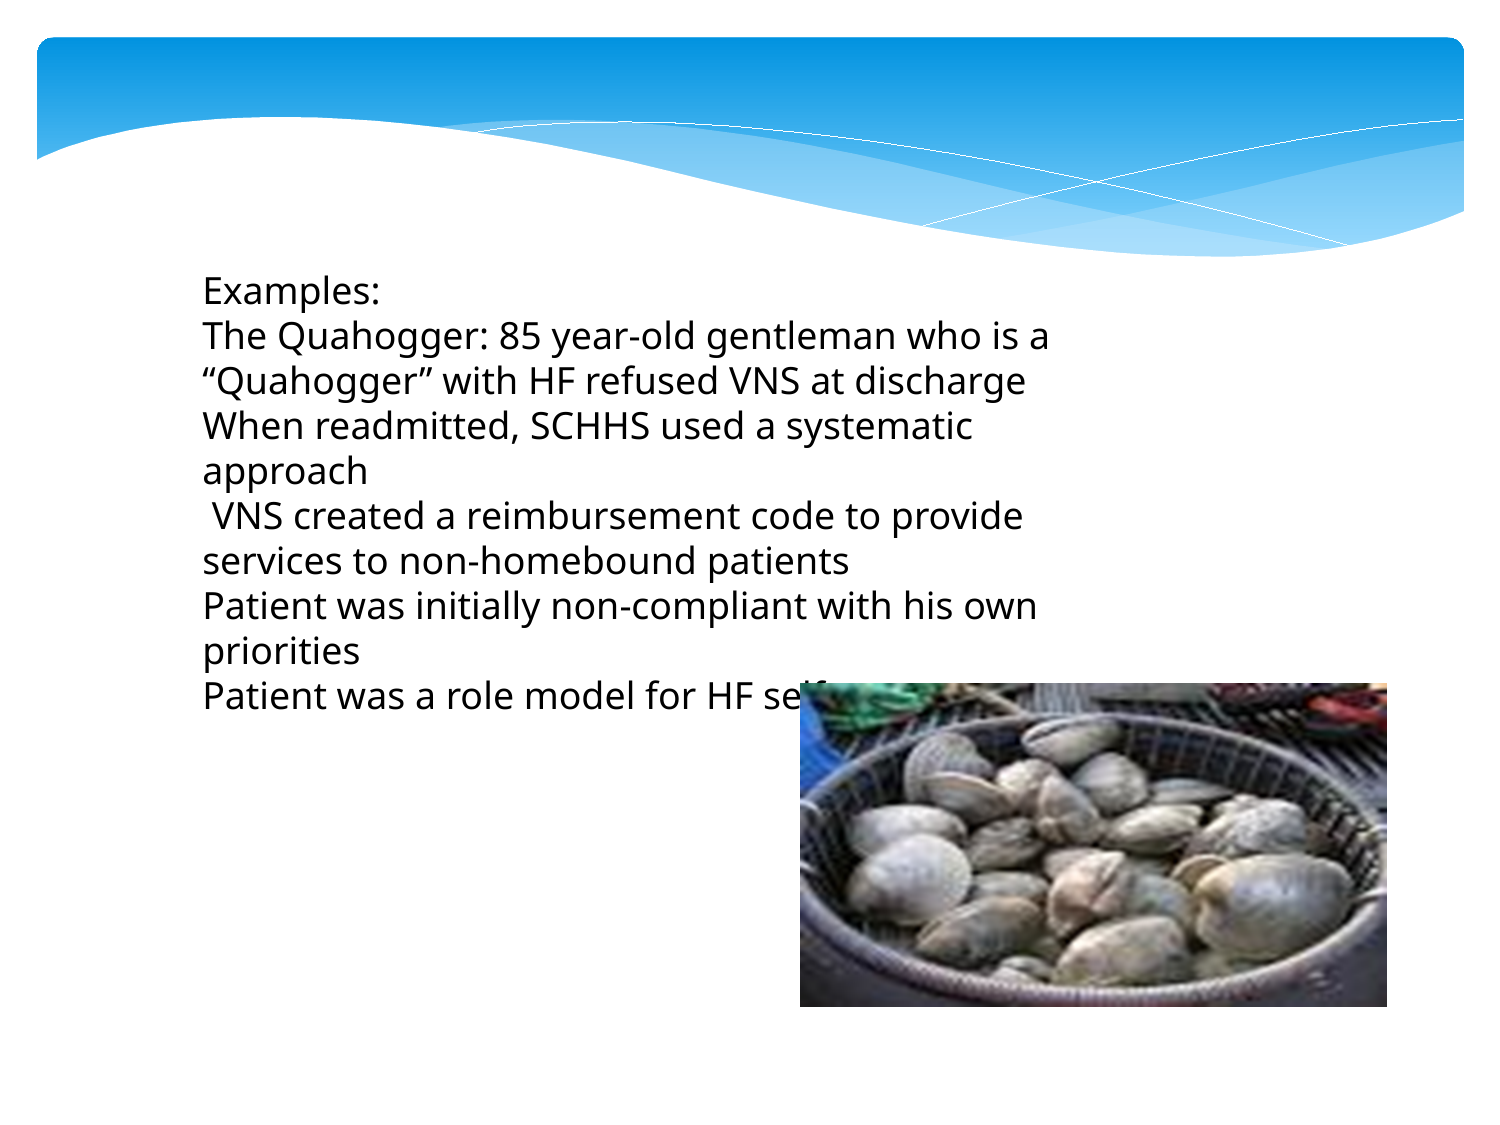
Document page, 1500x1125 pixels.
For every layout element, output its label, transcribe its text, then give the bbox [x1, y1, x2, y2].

text_box Examples: The Quahogger: 85 year-old gentleman who is a “Quahogger” with HF refused VNS at discharge When readmitted, SCHHS used a systematic approach VNS created a reimbursement code to provide services to non-homebound patients Patient was initially non-compliant with his own priorities Patient was a role model for HF self management [187, 259, 1125, 770]
picture [799, 683, 1388, 1007]
